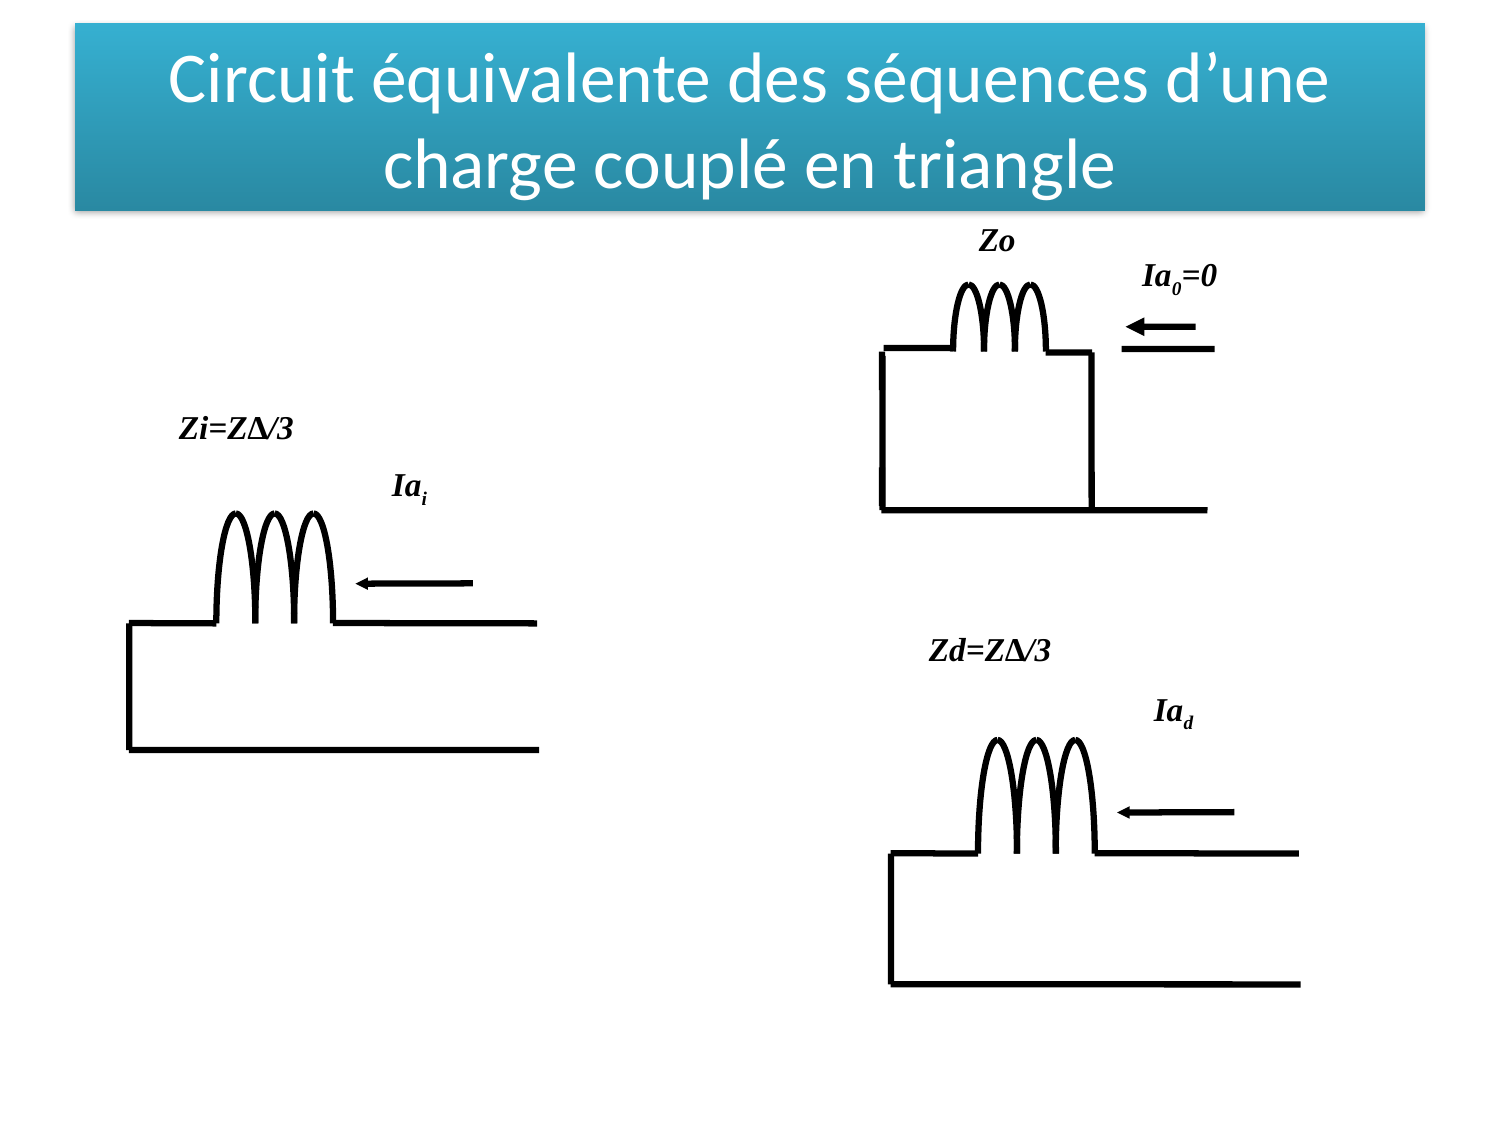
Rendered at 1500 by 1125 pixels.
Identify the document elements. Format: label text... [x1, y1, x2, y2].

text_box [128, 398, 540, 751]
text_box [881, 210, 1243, 511]
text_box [890, 620, 1301, 985]
title Circuit équivalente des séquences d’une charge couplé en triangle [75, 23, 1425, 211]
